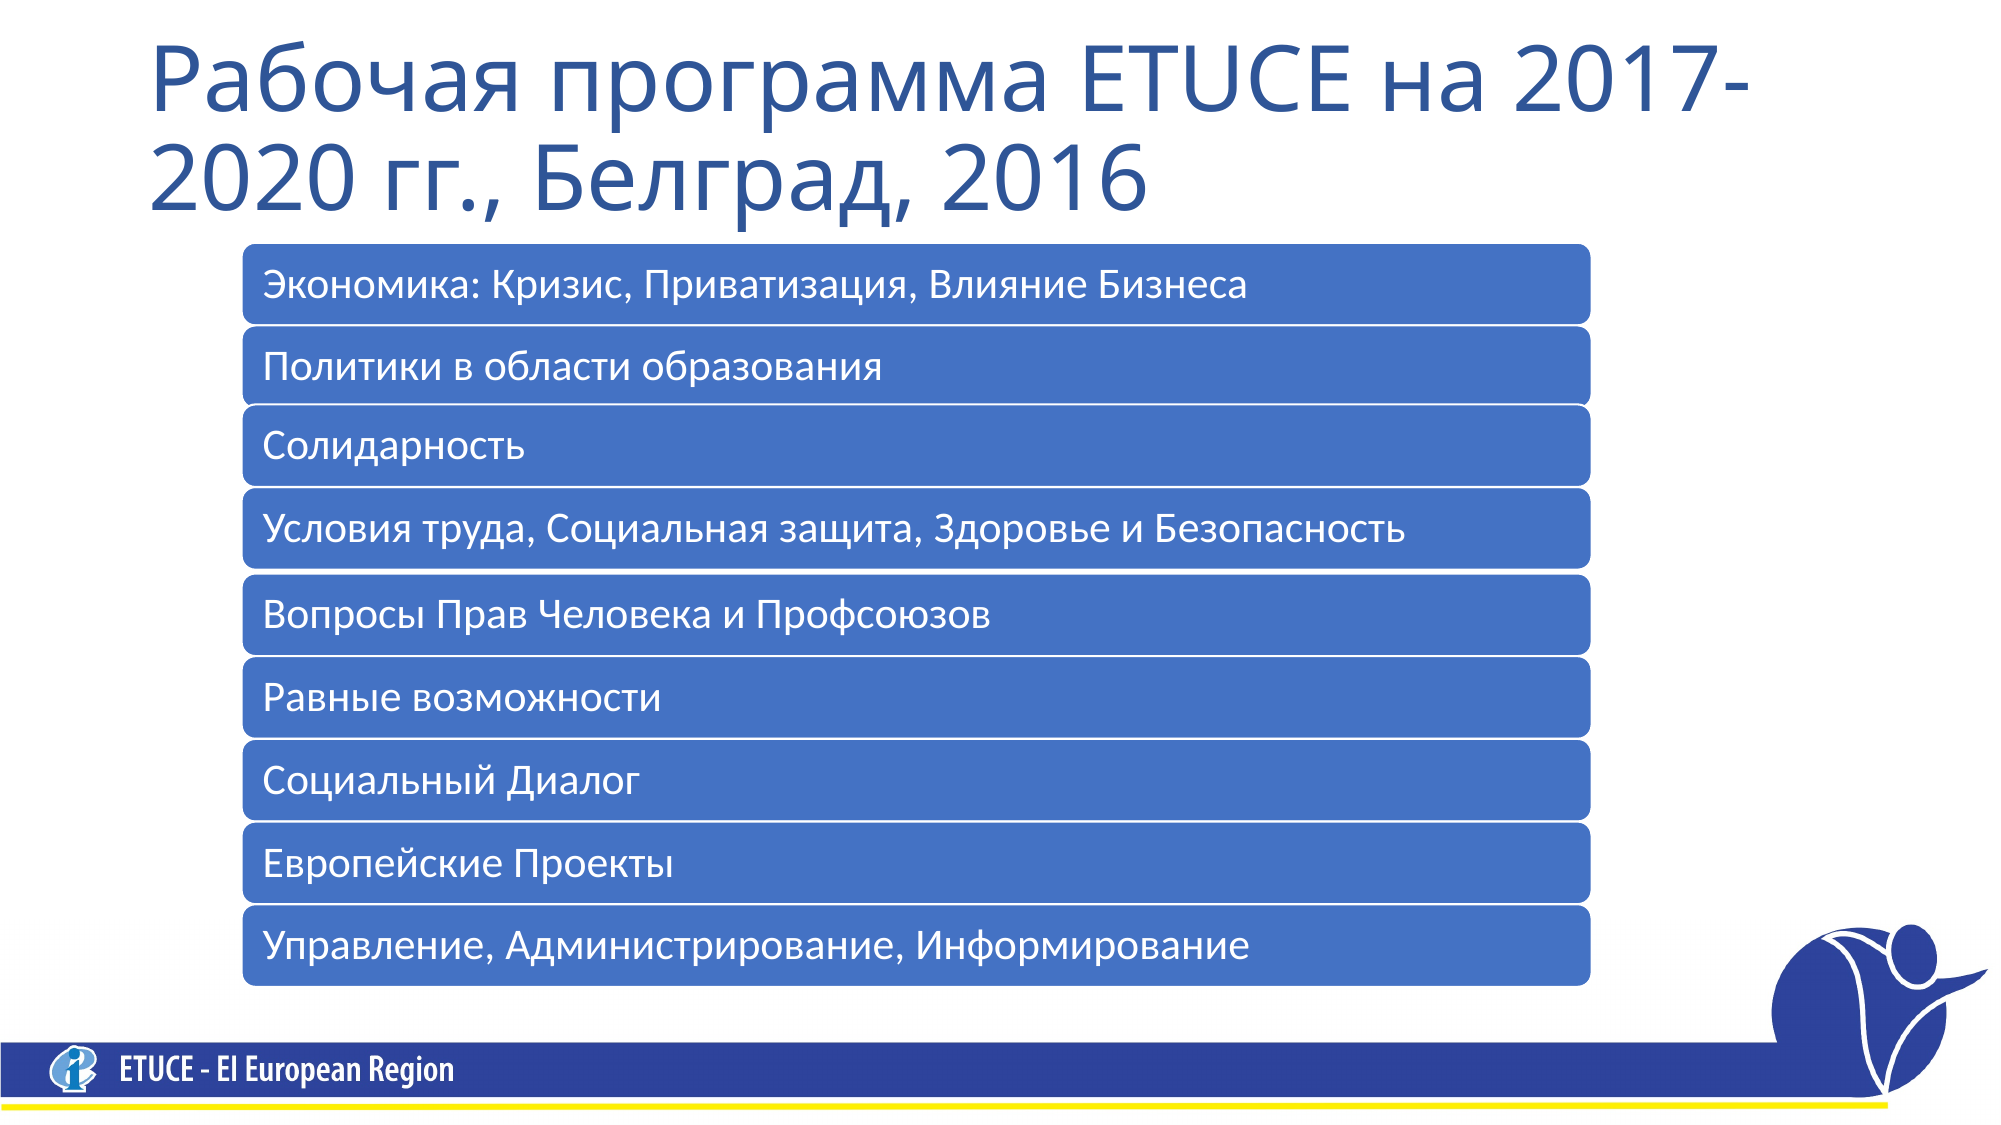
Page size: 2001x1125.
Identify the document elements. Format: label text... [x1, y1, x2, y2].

picture [1592, 919, 2000, 1125]
picture [0, 919, 241, 1125]
title Рабочая программа ETUCE на 2017-2020 гг., Белград, 2016 [133, 25, 1859, 243]
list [241, 242, 1592, 1125]
